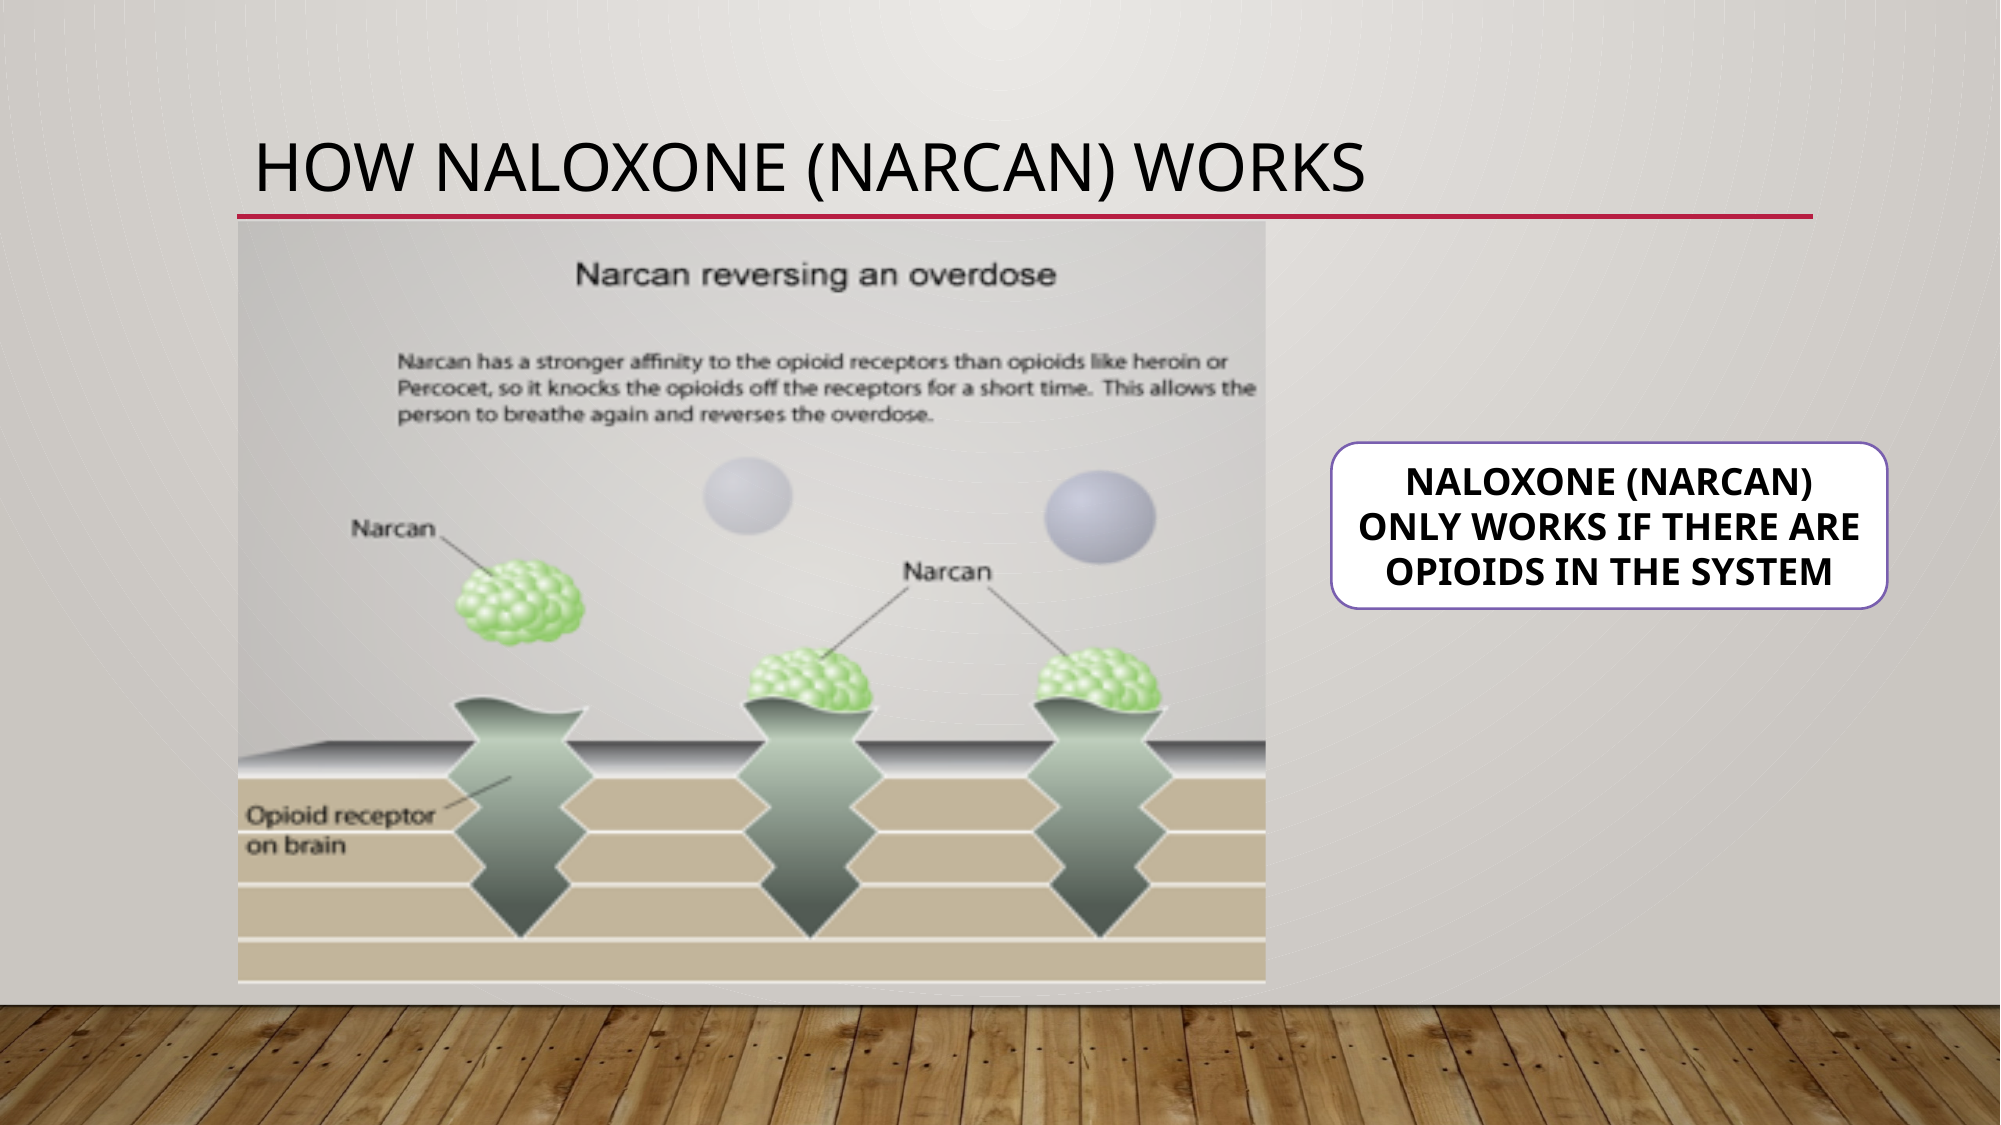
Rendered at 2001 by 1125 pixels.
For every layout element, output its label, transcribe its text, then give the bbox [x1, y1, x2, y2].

text_box NALOXONE (NARCAN) ONLY WORKS IF THERE ARE OPIOIDS IN THE SYSTEM [1330, 441, 1889, 610]
title How naloxone (Narcan) works [238, 77, 1814, 214]
picture [237, 220, 1266, 987]
picture [0, 1005, 2000, 1125]
